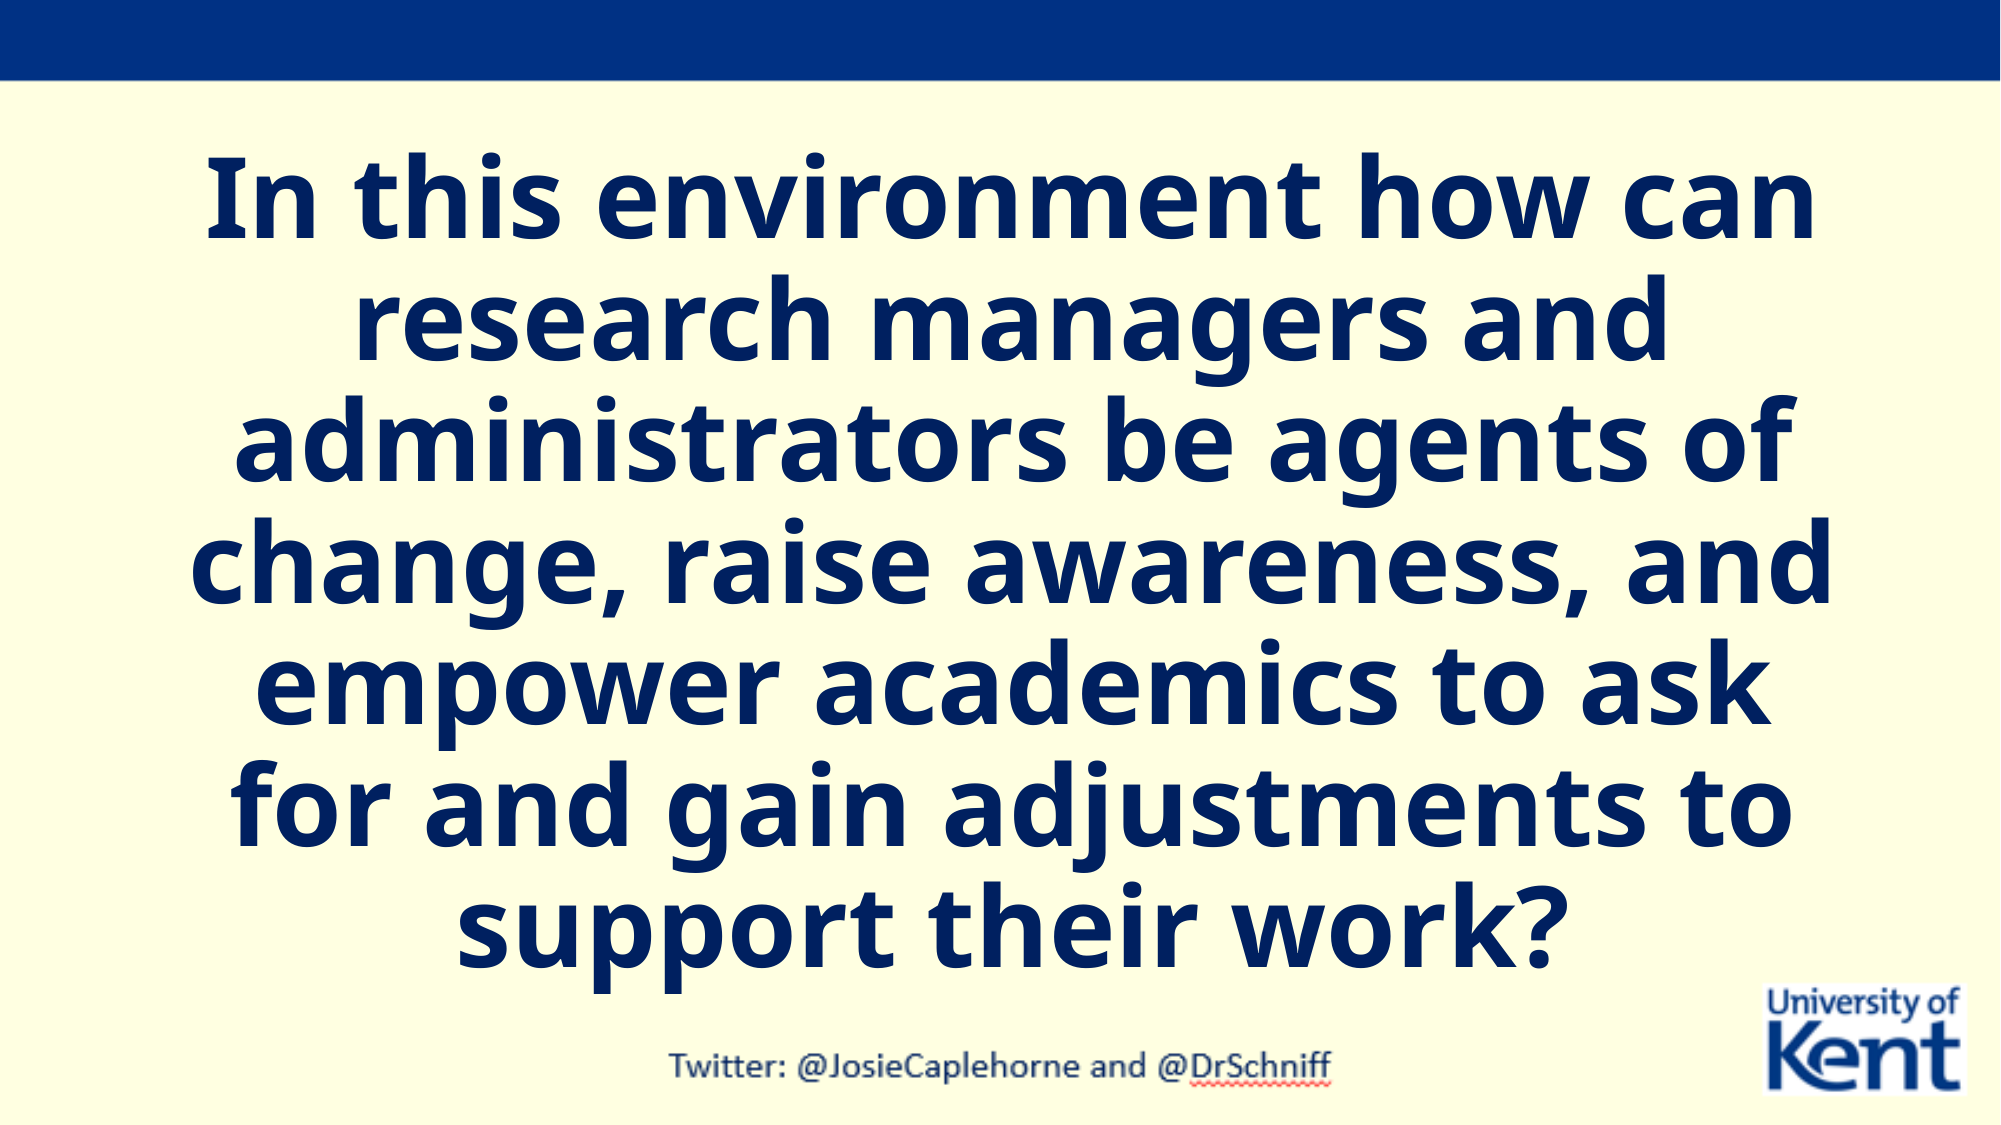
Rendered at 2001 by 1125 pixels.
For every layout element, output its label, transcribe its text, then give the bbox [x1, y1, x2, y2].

picture [0, 0, 2001, 1125]
title In this environment how can research managers and administrators be agents of change, raise awareness, and empower academics to ask for and gain adjustments to support their work? [172, 207, 1854, 926]
